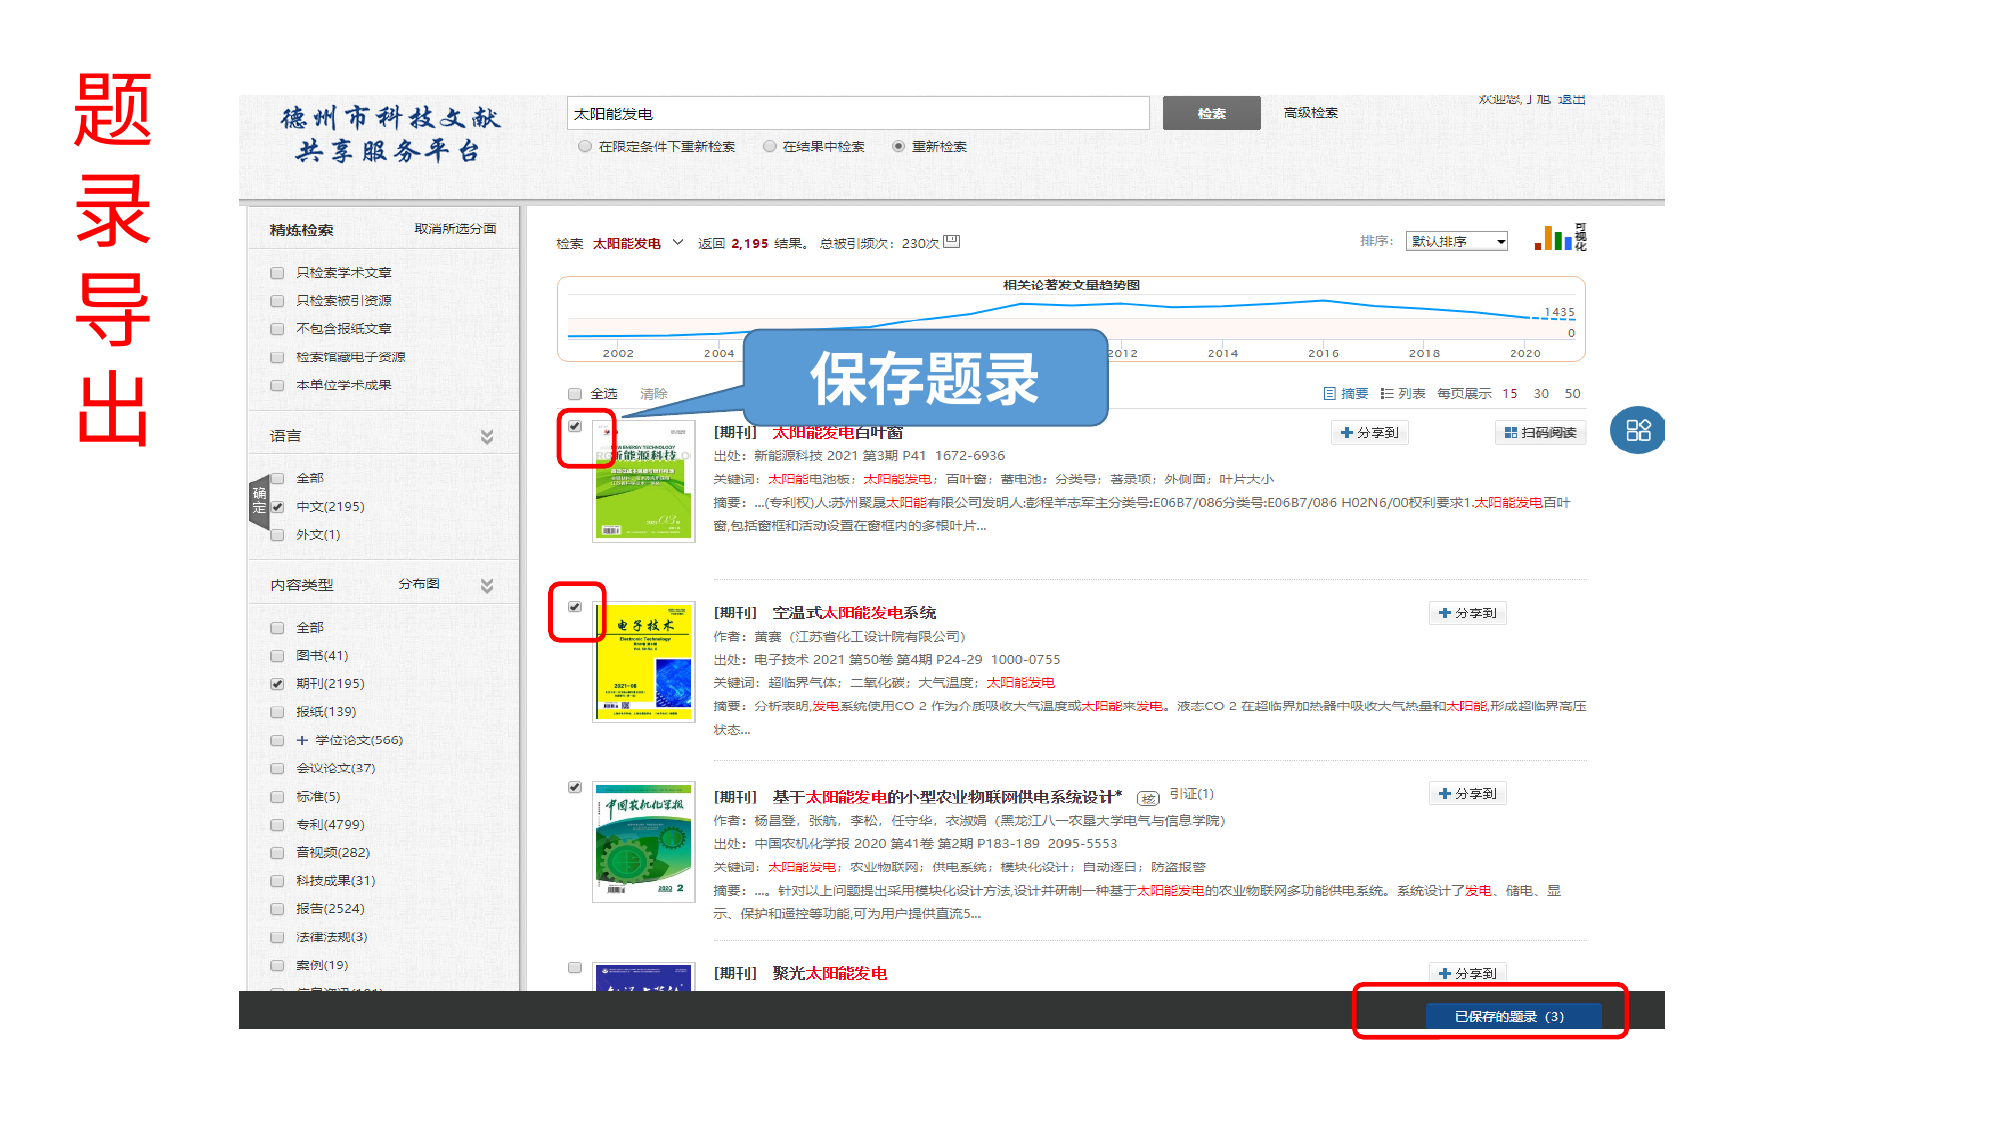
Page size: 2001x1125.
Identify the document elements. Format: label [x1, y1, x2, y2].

text_box [1354, 1029, 1627, 1038]
text_box [56, 49, 205, 516]
picture [239, 95, 1665, 1029]
